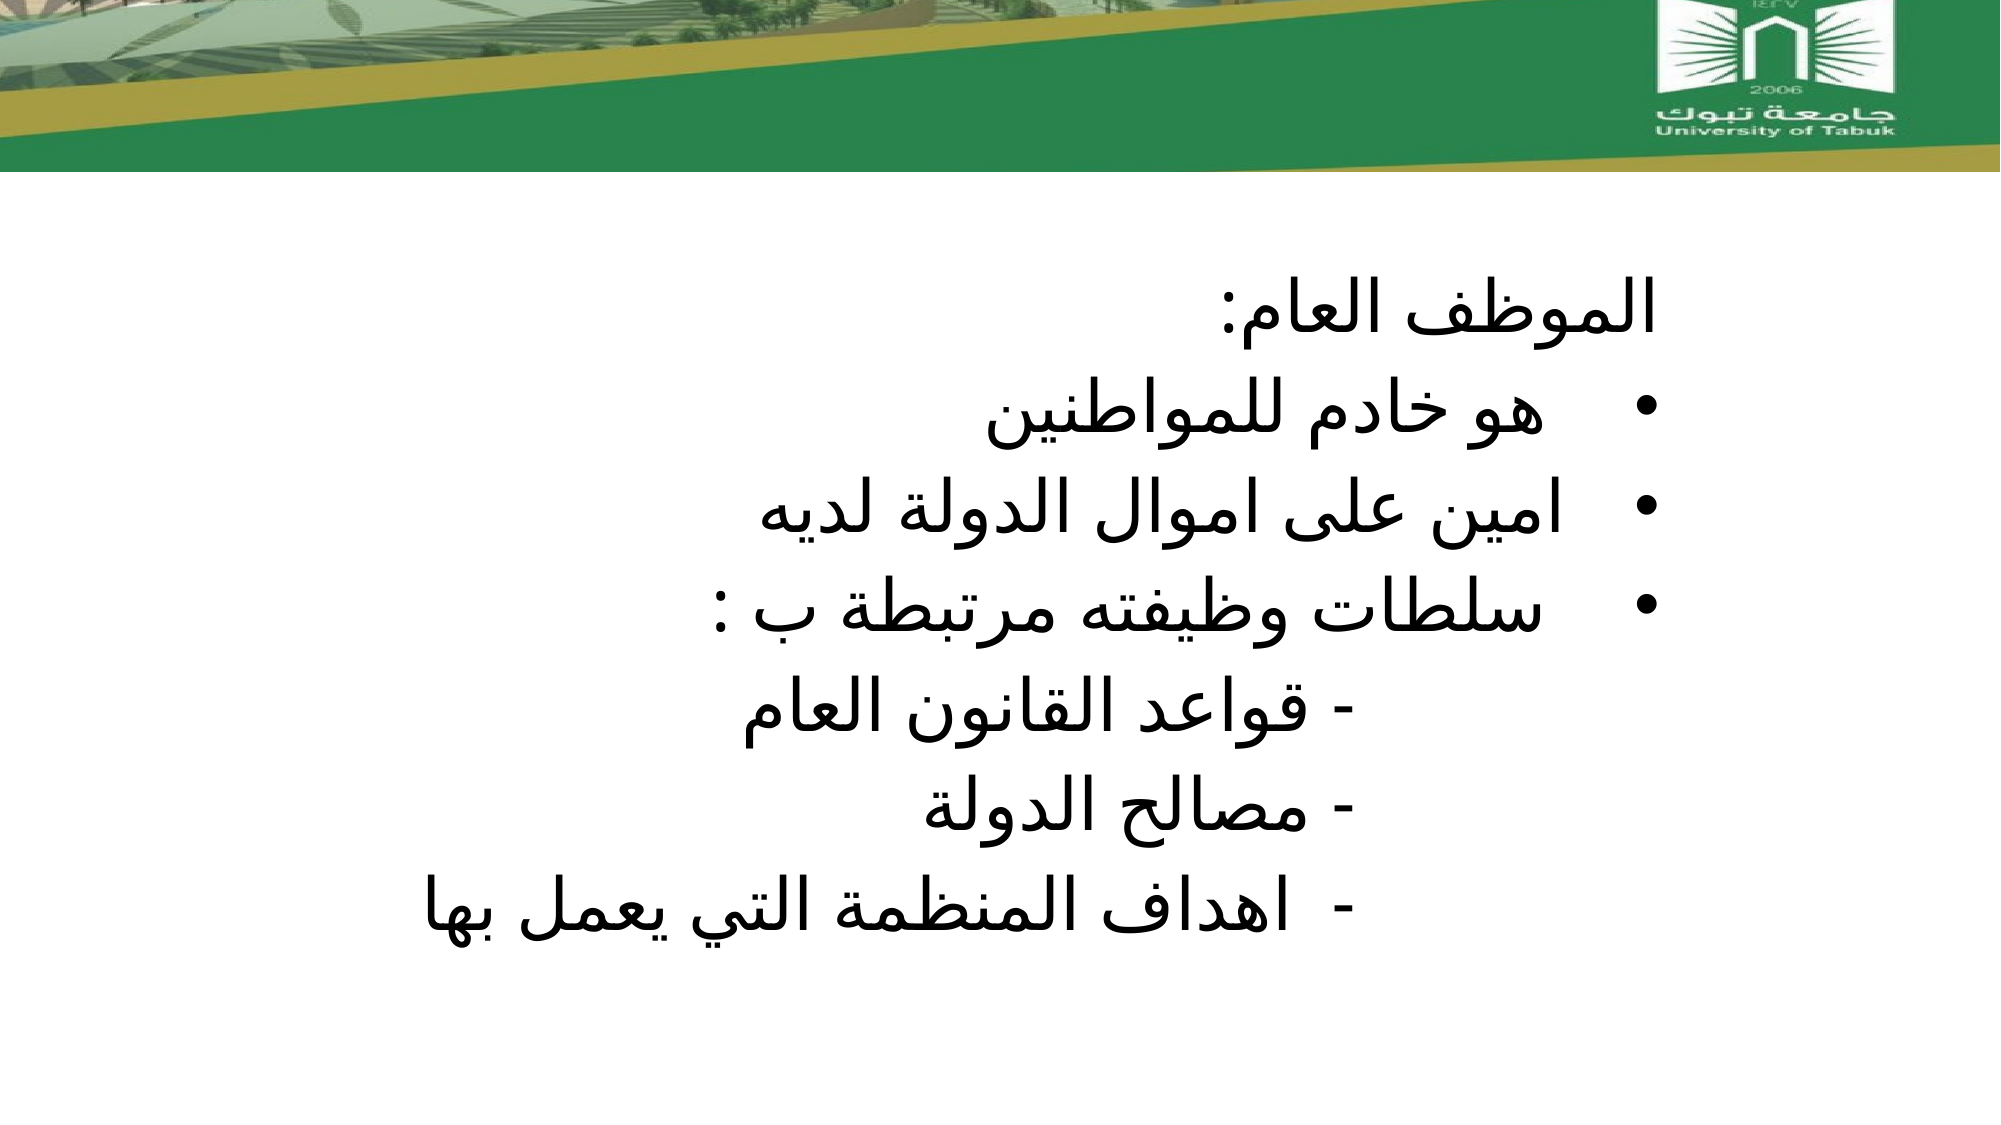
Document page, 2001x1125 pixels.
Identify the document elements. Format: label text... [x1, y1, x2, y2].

picture [0, 0, 2000, 172]
list الموظف العام: هو خادم للمواطنين امين على اموال الدولة لديه سلطات وظيفته مرتبطة ب : - قواعد القانون العام - مصالح الدولة - اهداف المنظمة التي يعمل بها [350, 262, 1675, 1006]
